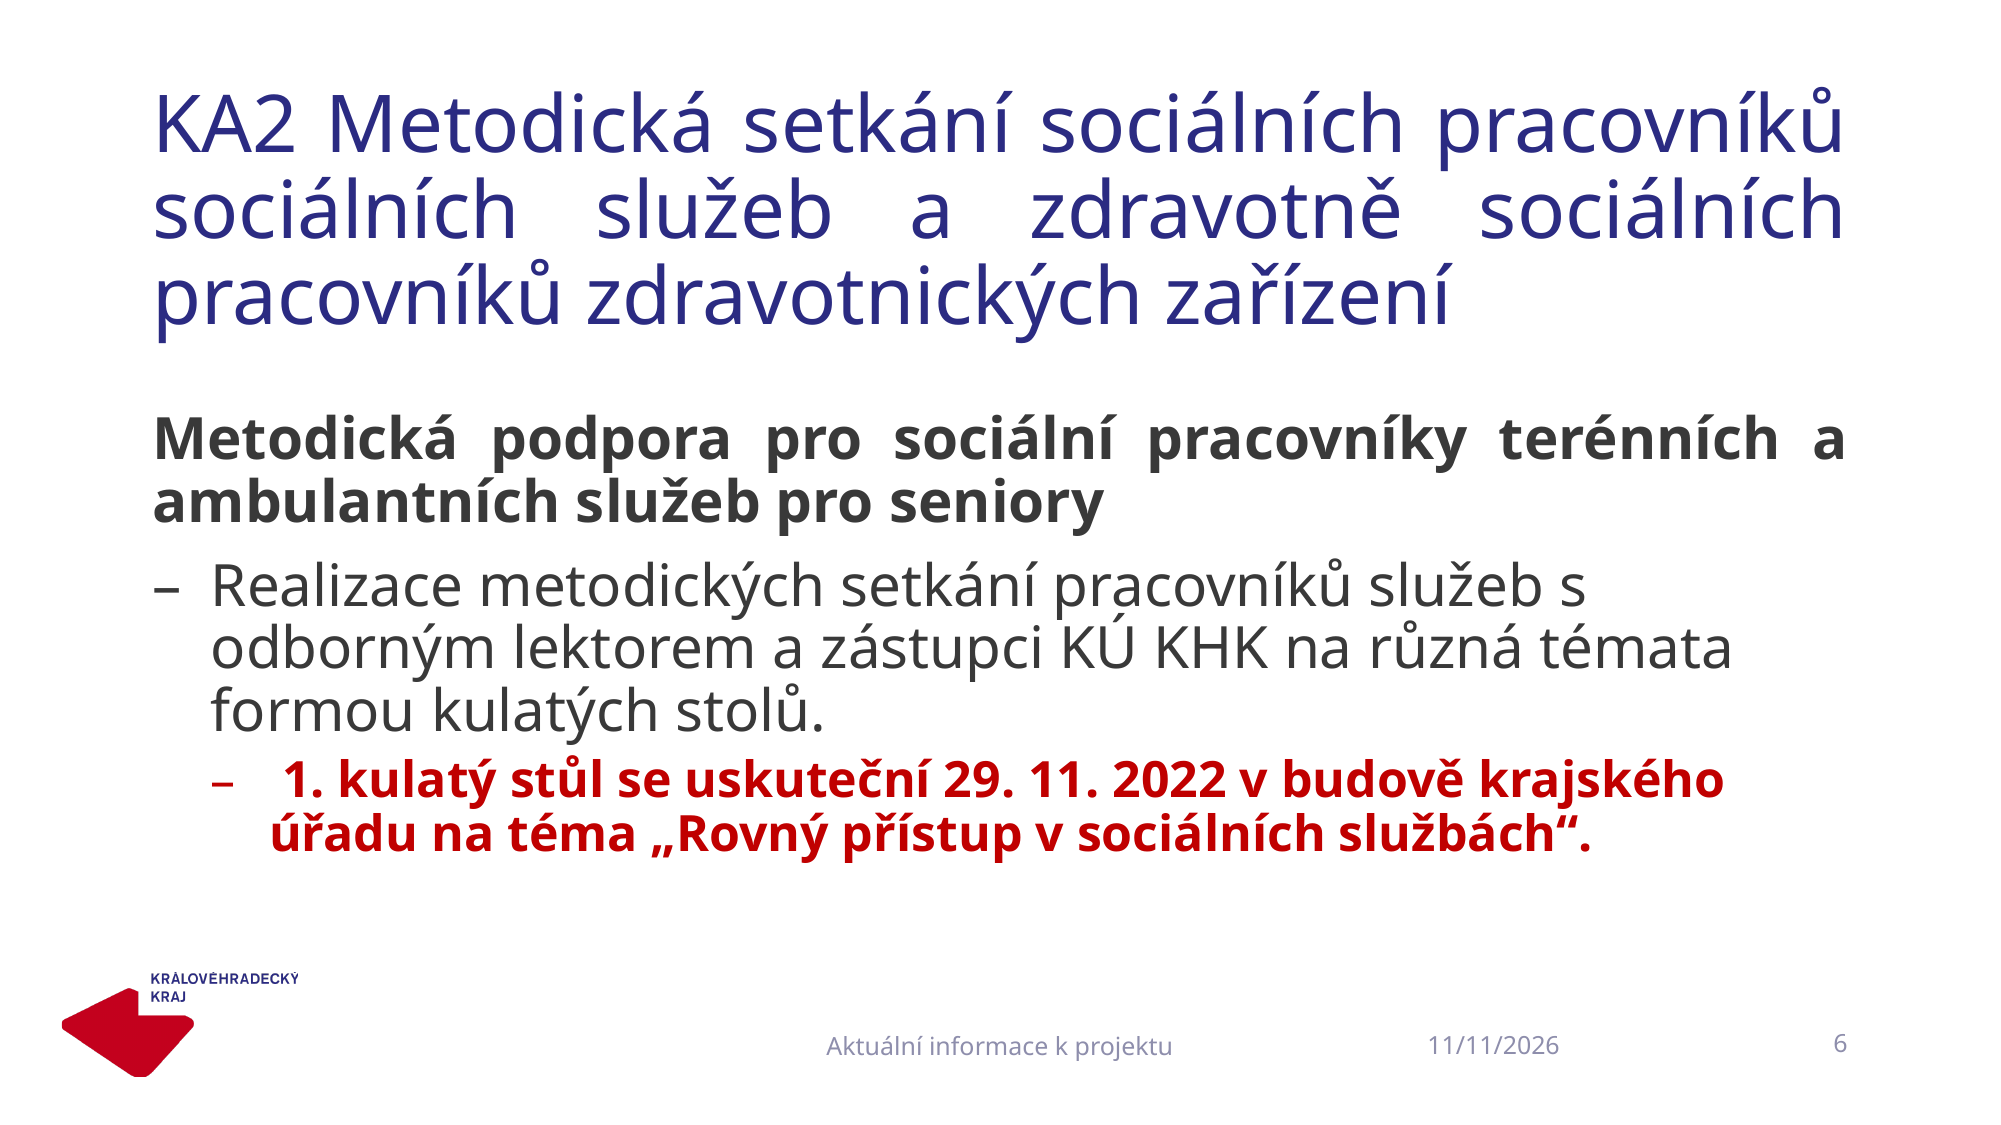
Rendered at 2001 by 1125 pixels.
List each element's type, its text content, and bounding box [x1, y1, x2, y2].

slide_number 6 [1692, 1014, 1863, 1075]
footer Aktuální informace k projektu [662, 1014, 1338, 1075]
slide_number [1412, 1016, 1617, 1077]
list Metodická podpora pro sociální pracovníky terénních a ambulantních služeb pro seniory Realizace metodických setkání pracovníků služeb s odborným lektorem a zástupci KÚ KHK na různá témata formou kulatých stolů. 1. kulatý stůl se uskuteční 29. 11. 2022 v budově krajského úřadu na téma „Rovný přístup v sociálních službách“. [137, 401, 1863, 923]
title KA2 Metodická setkání sociálních pracovníků sociálních služeb a zdravotně sociálních pracovníků zdravotnických zařízení [137, 61, 1863, 350]
